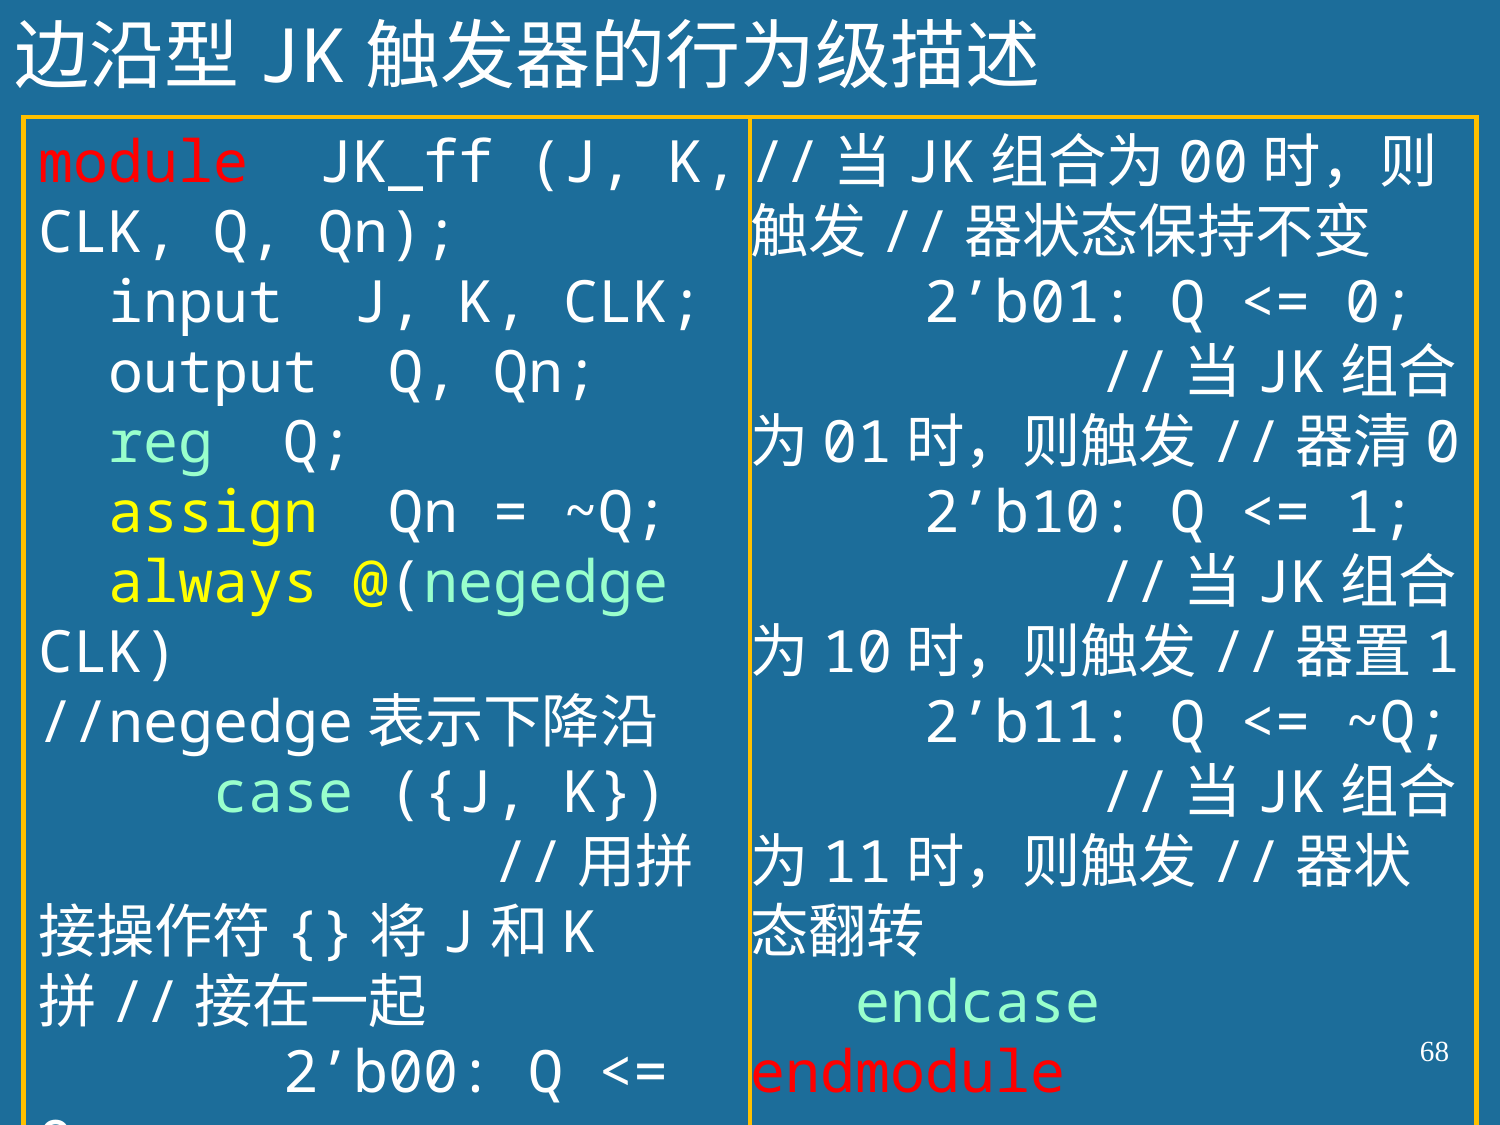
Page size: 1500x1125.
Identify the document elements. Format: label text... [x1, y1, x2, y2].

text_box 边沿型JK触发器的行为级描述 [0, 0, 1500, 105]
slide_number 68 [1151, 1024, 1465, 1101]
text_box module JK_ff (J, K, CLK, Q, Qn); input J, K, CLK; output Q, Qn; reg Q; assign Qn = ~Q; always @(negedge CLK) //negedge表示下降沿 case ({J, K}) //用拼接操作符{}将J和K拼//接在一起 2’b00: Q <= Q; //当JK组合为00时，则触发//器状态保持不变 2’b01: Q <= 0; //当JK组合为01时，则触发//器清0 2’b10: Q <= 1; //当JK组合为10时，则触发//器置1 2’b11: Q <= ~Q; //当JK组合为11时，则触发//器状态翻转 endcase endmodule [23, 117, 748, 1125]
text_box module JK_ff (J, K, CLK, Q, Qn); input J, K, CLK; output Q, Qn; reg Q; assign Qn = ~Q; always @(negedge CLK) //negedge表示下降沿 case ({J, K}) //用拼接操作符{}将J和K拼//接在一起 2’b00: Q <= Q; //当JK组合为00时，则触发//器状态保持不变 2’b01: Q <= 0; //当JK组合为01时，则触发//器清0 2’b10: Q <= 1; //当JK组合为10时，则触发//器置1 2’b11: Q <= ~Q; //当JK组合为11时，则触发//器状态翻转 endcase endmodule [752, 117, 1477, 1125]
